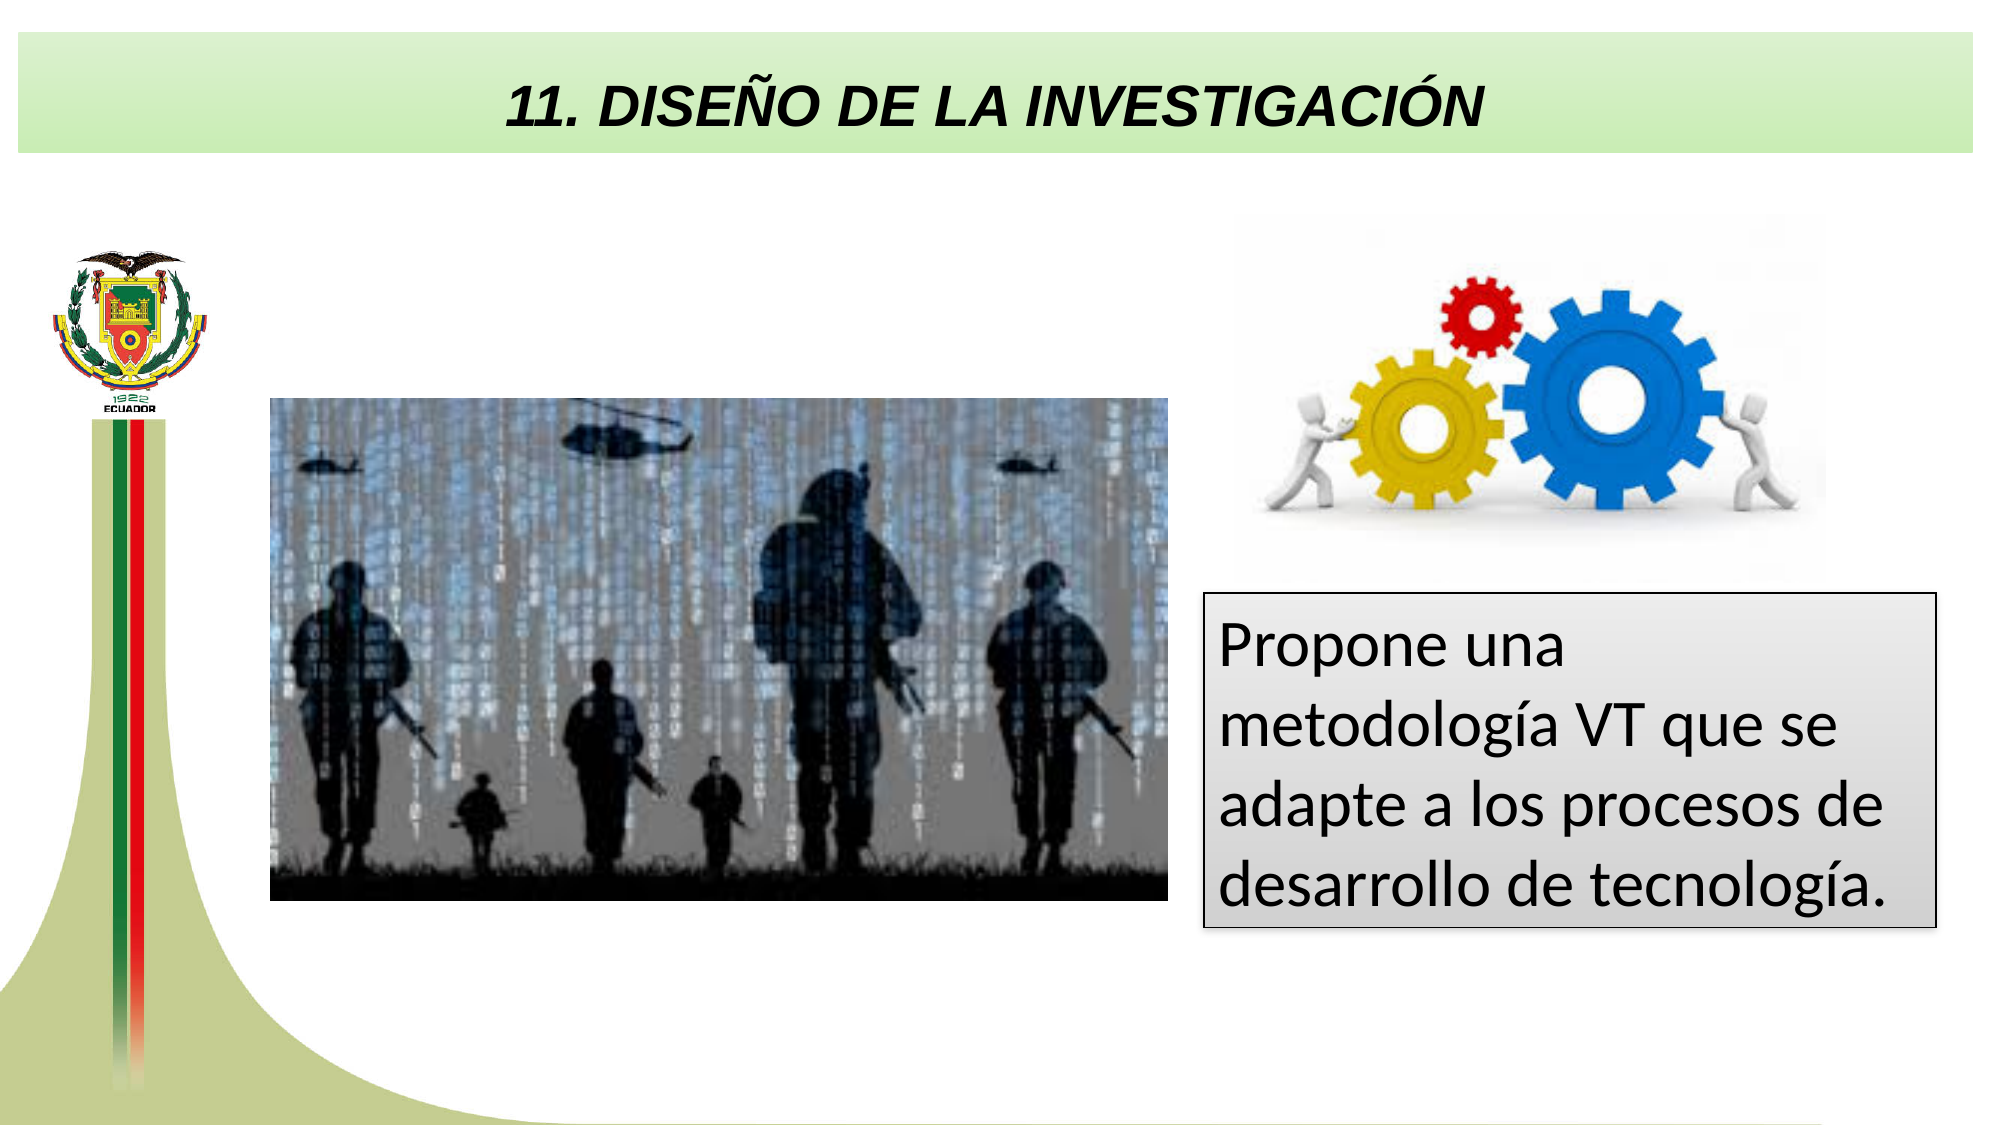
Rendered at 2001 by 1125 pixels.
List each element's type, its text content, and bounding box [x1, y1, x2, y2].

text_box 11. DISEÑO DE LA INVESTIGACIÓN [17, 31, 1974, 153]
picture [0, 0, 2001, 1125]
text_box Propone una metodología VT que se adapte a los procesos de desarrollo de tecnología. [1204, 592, 1937, 928]
